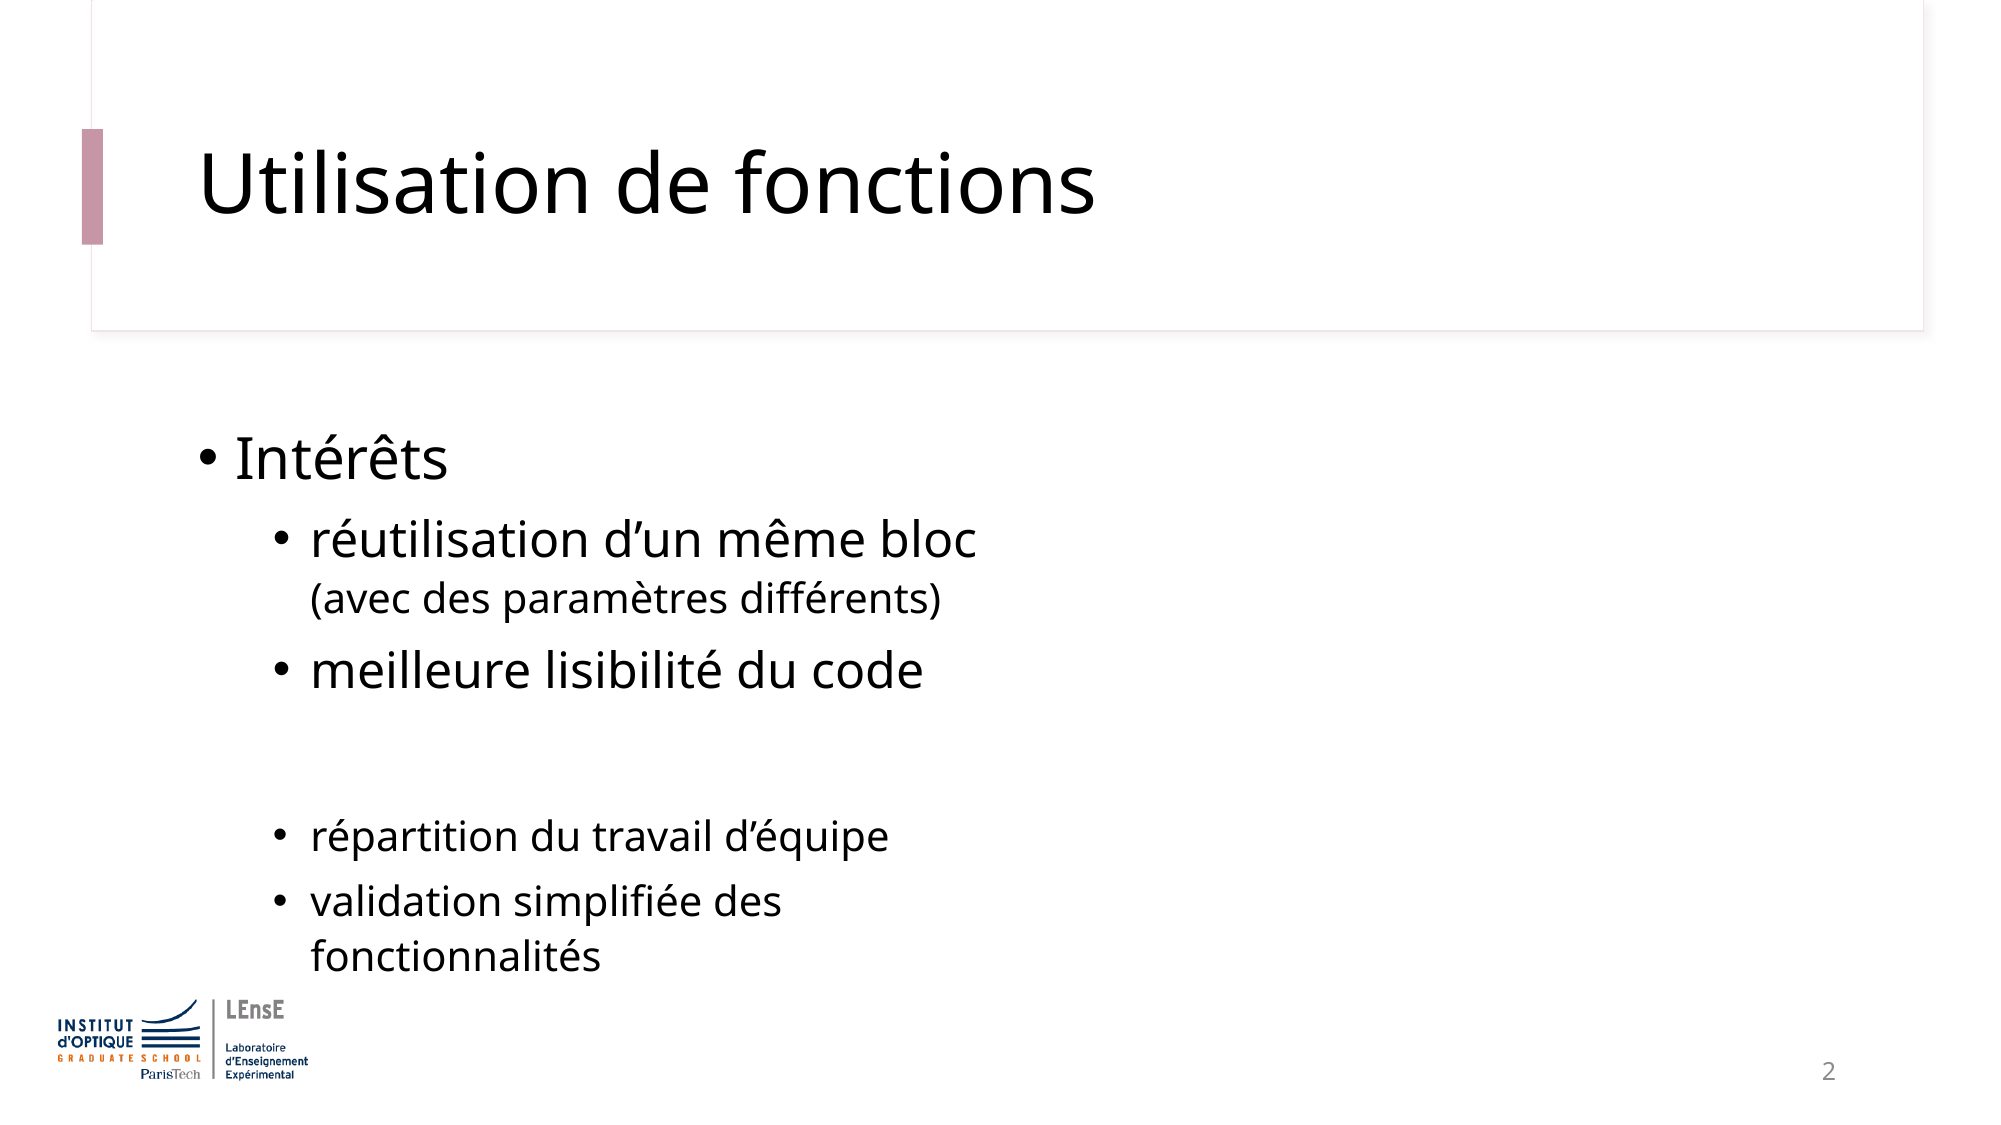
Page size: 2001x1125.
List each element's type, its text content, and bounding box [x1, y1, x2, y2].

list Intérêts réutilisation d’un même bloc (avec des paramètres différents) meilleure lisibilité du code répartition du travail d’équipe validation simplifiée des fonctionnalités [183, 406, 993, 1013]
picture [33, 973, 333, 1097]
title Utilisation de fonctions [183, 90, 1851, 284]
slide_number 2 [1401, 1042, 1851, 1103]
